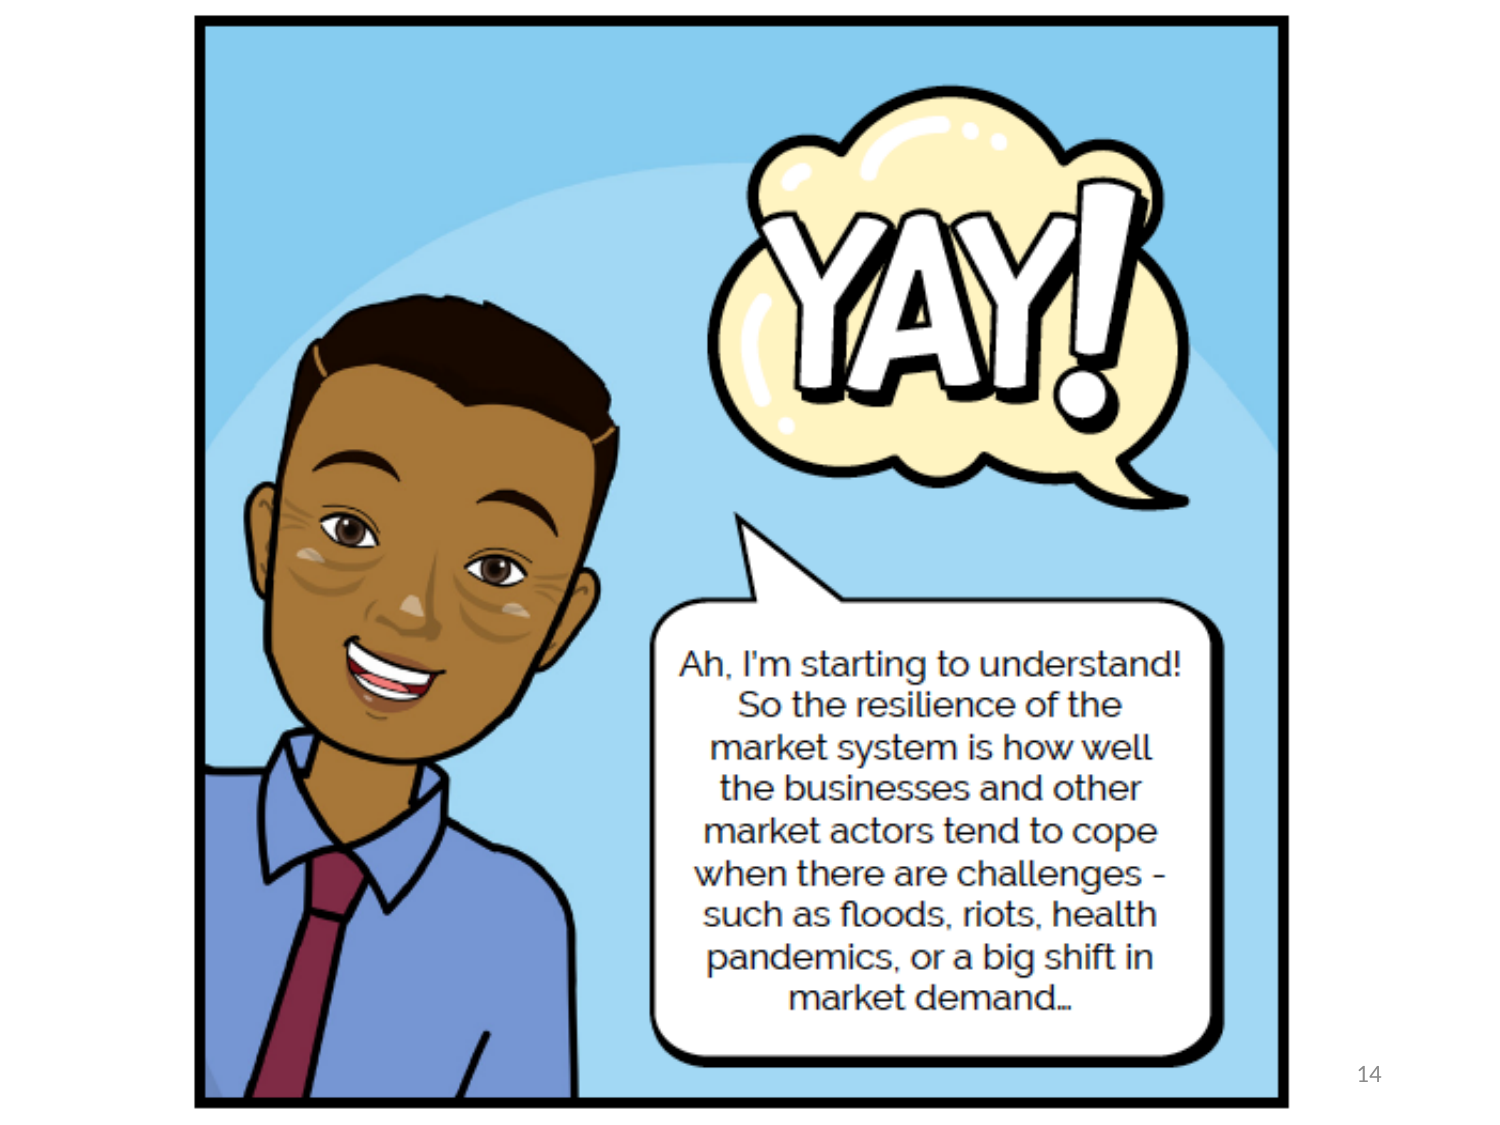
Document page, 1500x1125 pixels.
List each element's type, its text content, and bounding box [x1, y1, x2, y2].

picture [178, 0, 1315, 1125]
slide_number 13 [1315, 1042, 1397, 1103]
